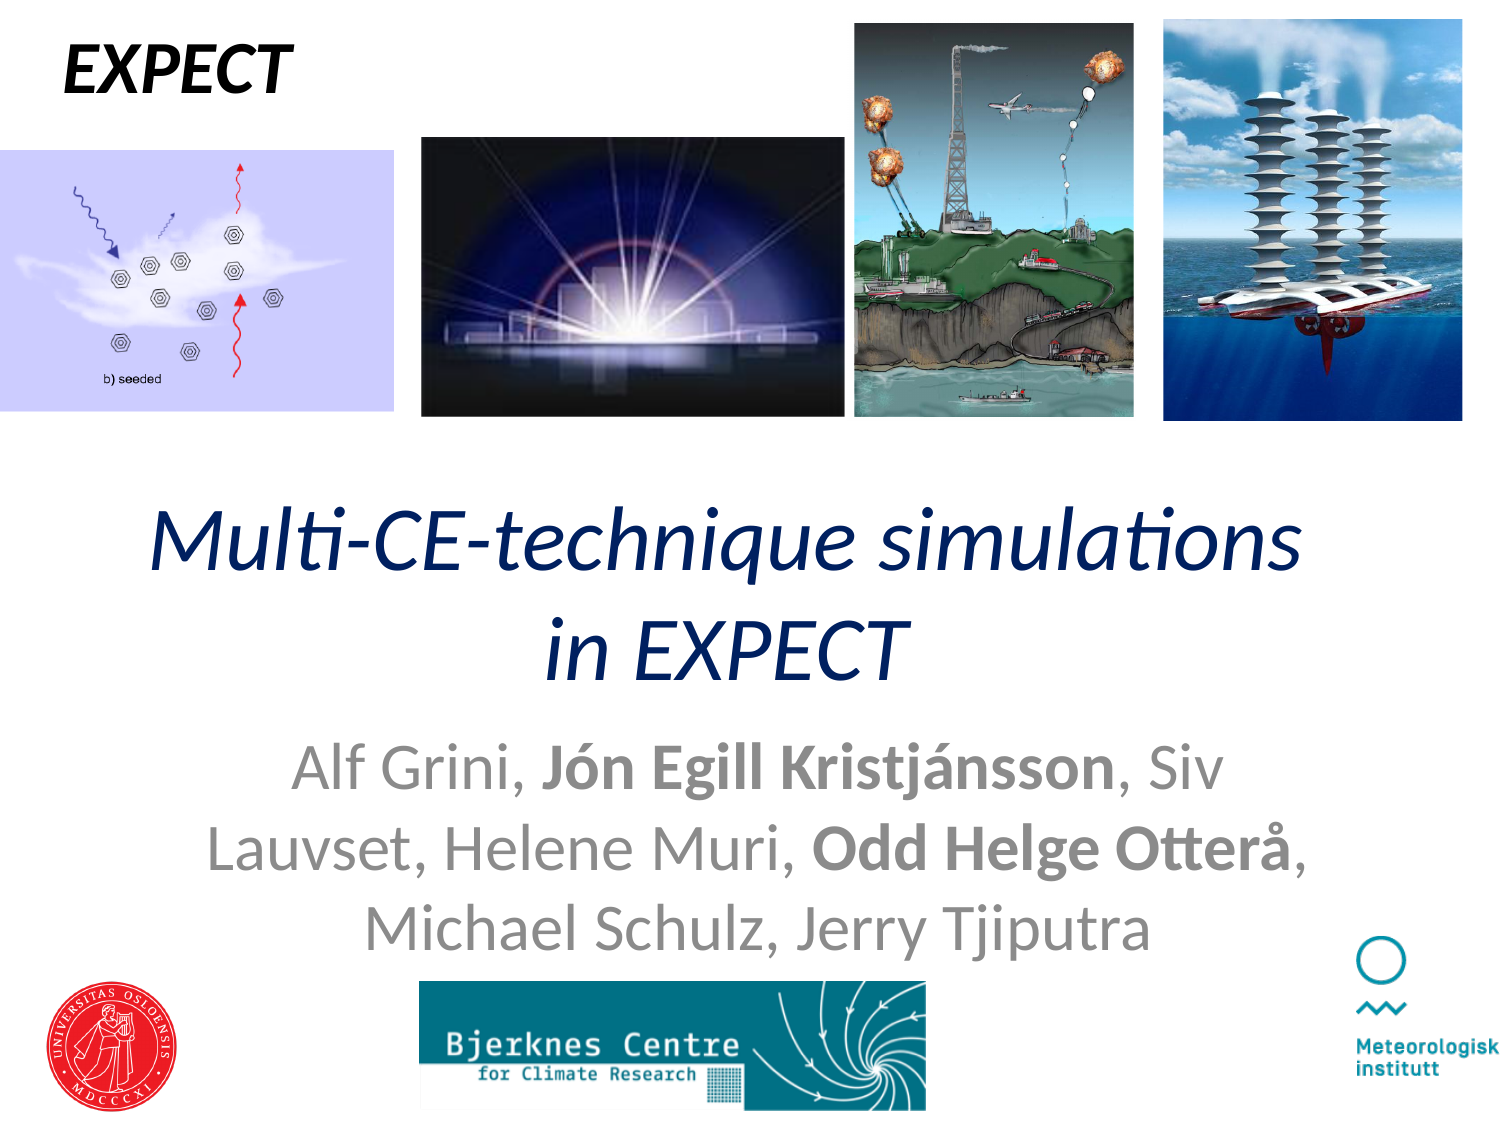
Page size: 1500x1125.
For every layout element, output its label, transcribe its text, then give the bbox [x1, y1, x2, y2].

text_box EXPECT [47, 11, 307, 117]
subtitle Alf Grini, Jón Egill Kristjánsson, Siv Lauvset, Helene Muri, Odd Helge Otterå, Michael Schulz, Jerry Tjiputra [159, 715, 1357, 1004]
picture [1356, 887, 1500, 1125]
title Multi-CE-technique simulations in EXPECT [88, 468, 1364, 710]
picture [418, 18, 1137, 421]
picture [0, 148, 396, 414]
picture [418, 981, 926, 1111]
picture [45, 981, 177, 1113]
picture [1163, 18, 1463, 421]
